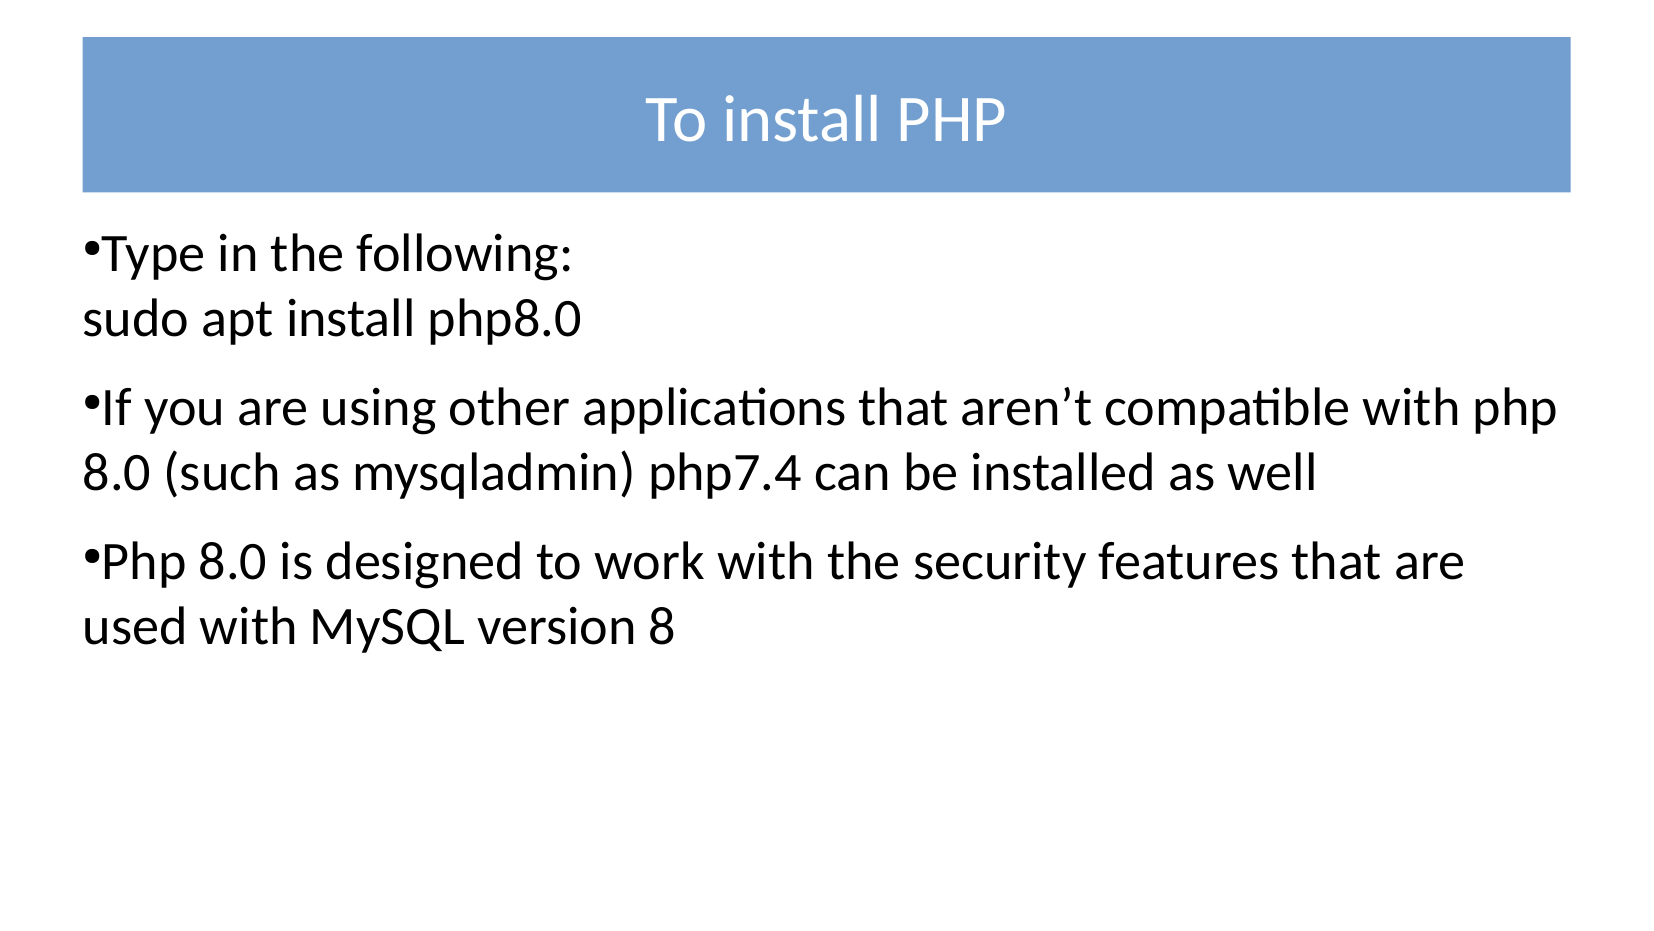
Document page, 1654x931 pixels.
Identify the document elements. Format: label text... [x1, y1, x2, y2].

list Type in the following: sudo apt install php8.0 If you are using other applications that aren’t compatible with php 8.0 (such as mysqladmin) php7.4 can be installed as well Php 8.0 is designed to work with the security features that are used with MySQL version 8 [82, 217, 1571, 757]
title To install PHP [82, 37, 1571, 193]
